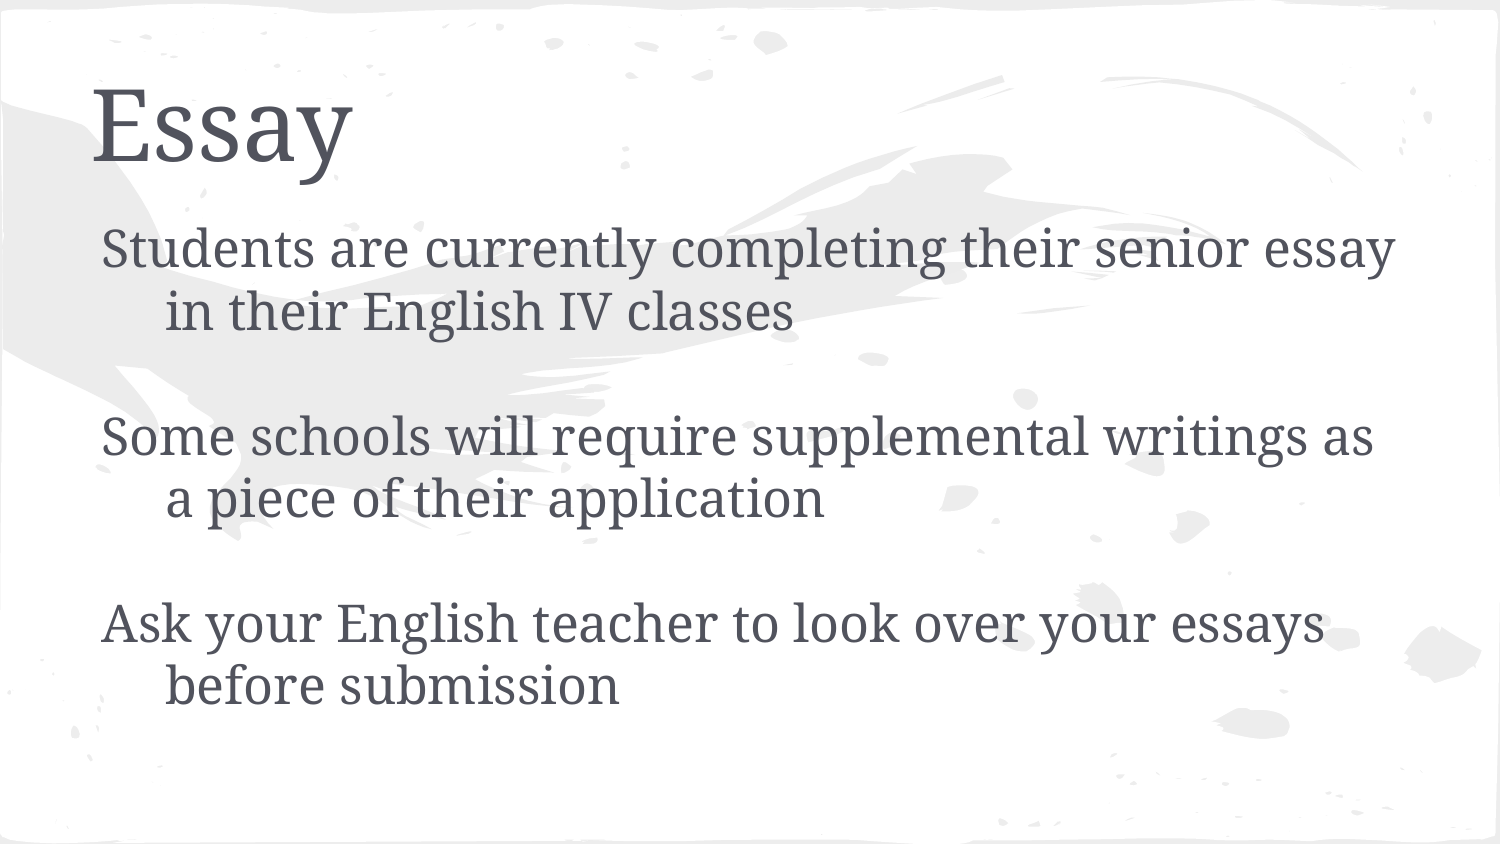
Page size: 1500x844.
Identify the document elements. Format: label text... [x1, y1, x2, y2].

list Students are currently completing their senior essay in their English IV classes Some schools will require supplemental writings as a piece of their application Ask your English teacher to look over your essays before submission [75, 200, 1425, 796]
title Essay [75, 25, 1425, 197]
